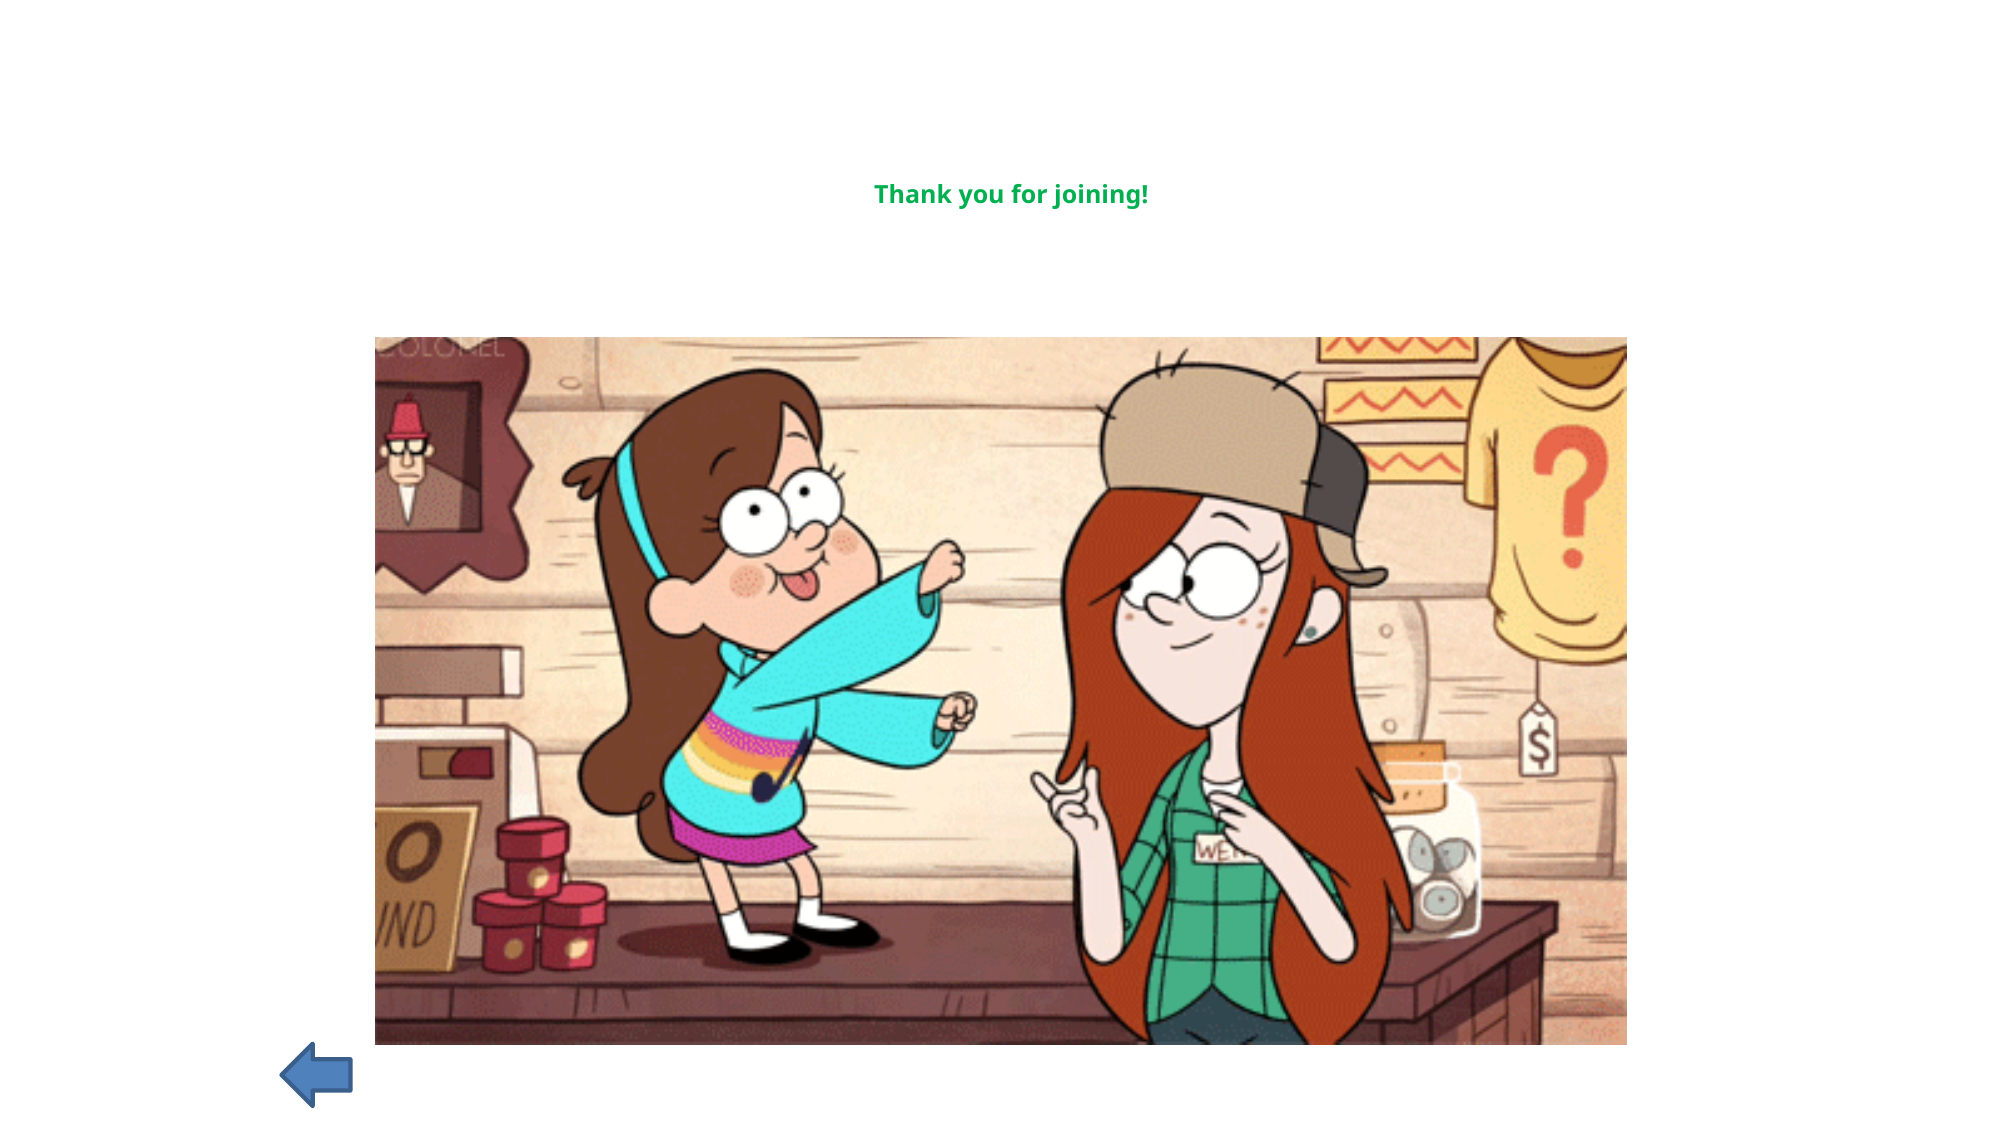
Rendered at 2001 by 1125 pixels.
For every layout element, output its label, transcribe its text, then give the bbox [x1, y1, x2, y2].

text_box [279, 1041, 353, 1109]
title Thank you for joining! [387, 87, 1625, 300]
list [374, 337, 1627, 1046]
